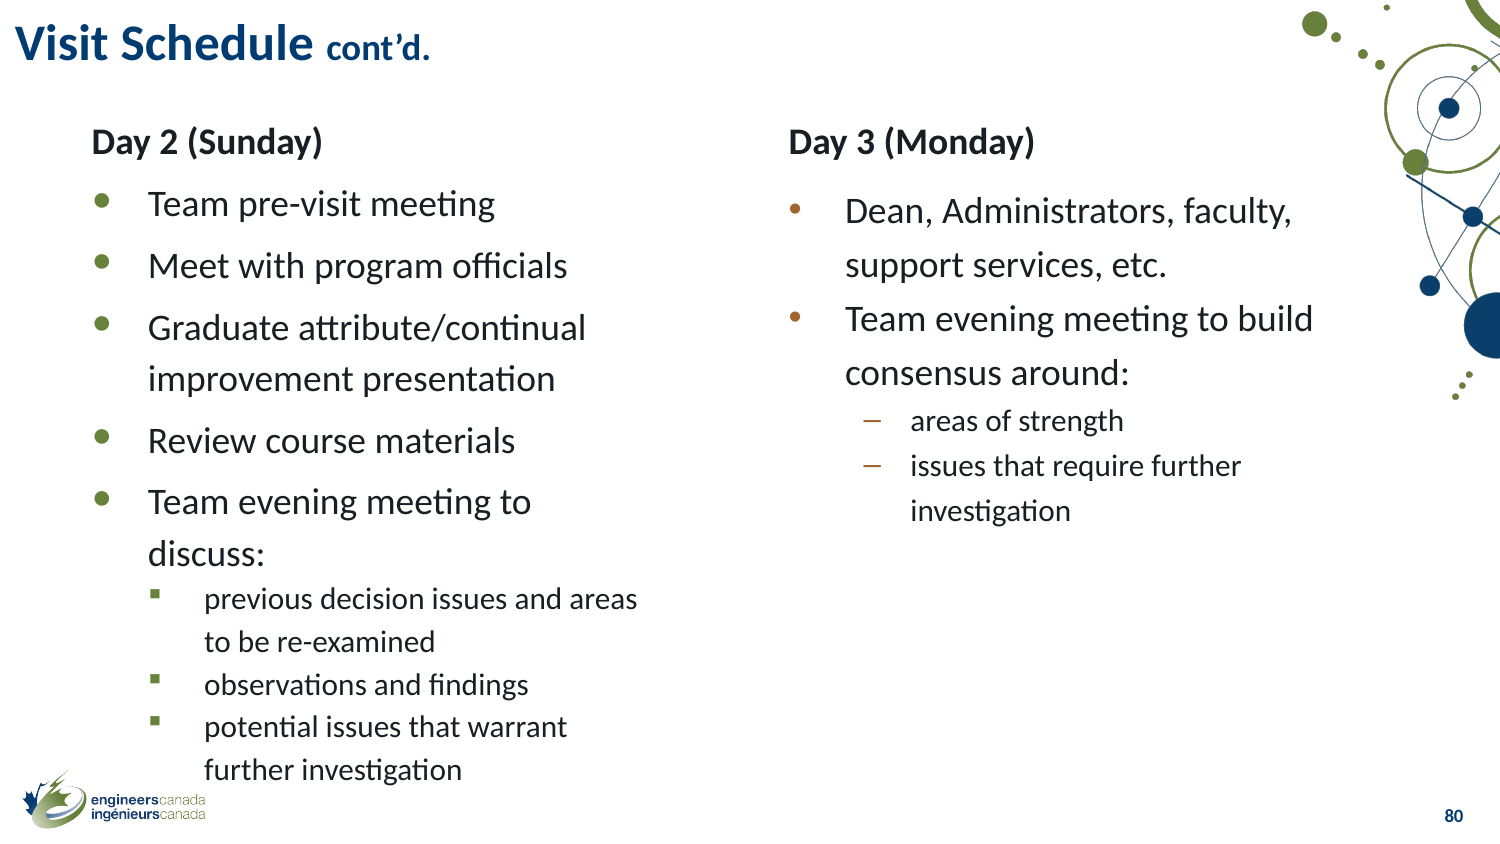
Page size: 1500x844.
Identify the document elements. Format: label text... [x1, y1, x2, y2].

picture [1227, 80, 1500, 520]
slide_number 80 [1423, 803, 1479, 827]
picture [1227, 0, 1500, 8]
title Visit Schedule cont’d. [0, 8, 1500, 80]
picture [21, 767, 206, 830]
text_box Day 3 (Monday)‏ Dean, Administrators, faculty, support services, etc. Team evening meeting to build consensus around: areas of strength issues that require further investigation [773, 114, 1400, 576]
list Day 2 (Sunday)‏ Team pre-visit meeting Meet with program officials Graduate attribute/continual improvement presentation Review course materials Team evening meeting to discuss: previous decision issues and areas to be re-examined observations and findings potential issues that warrant further investigation [76, 114, 656, 694]
